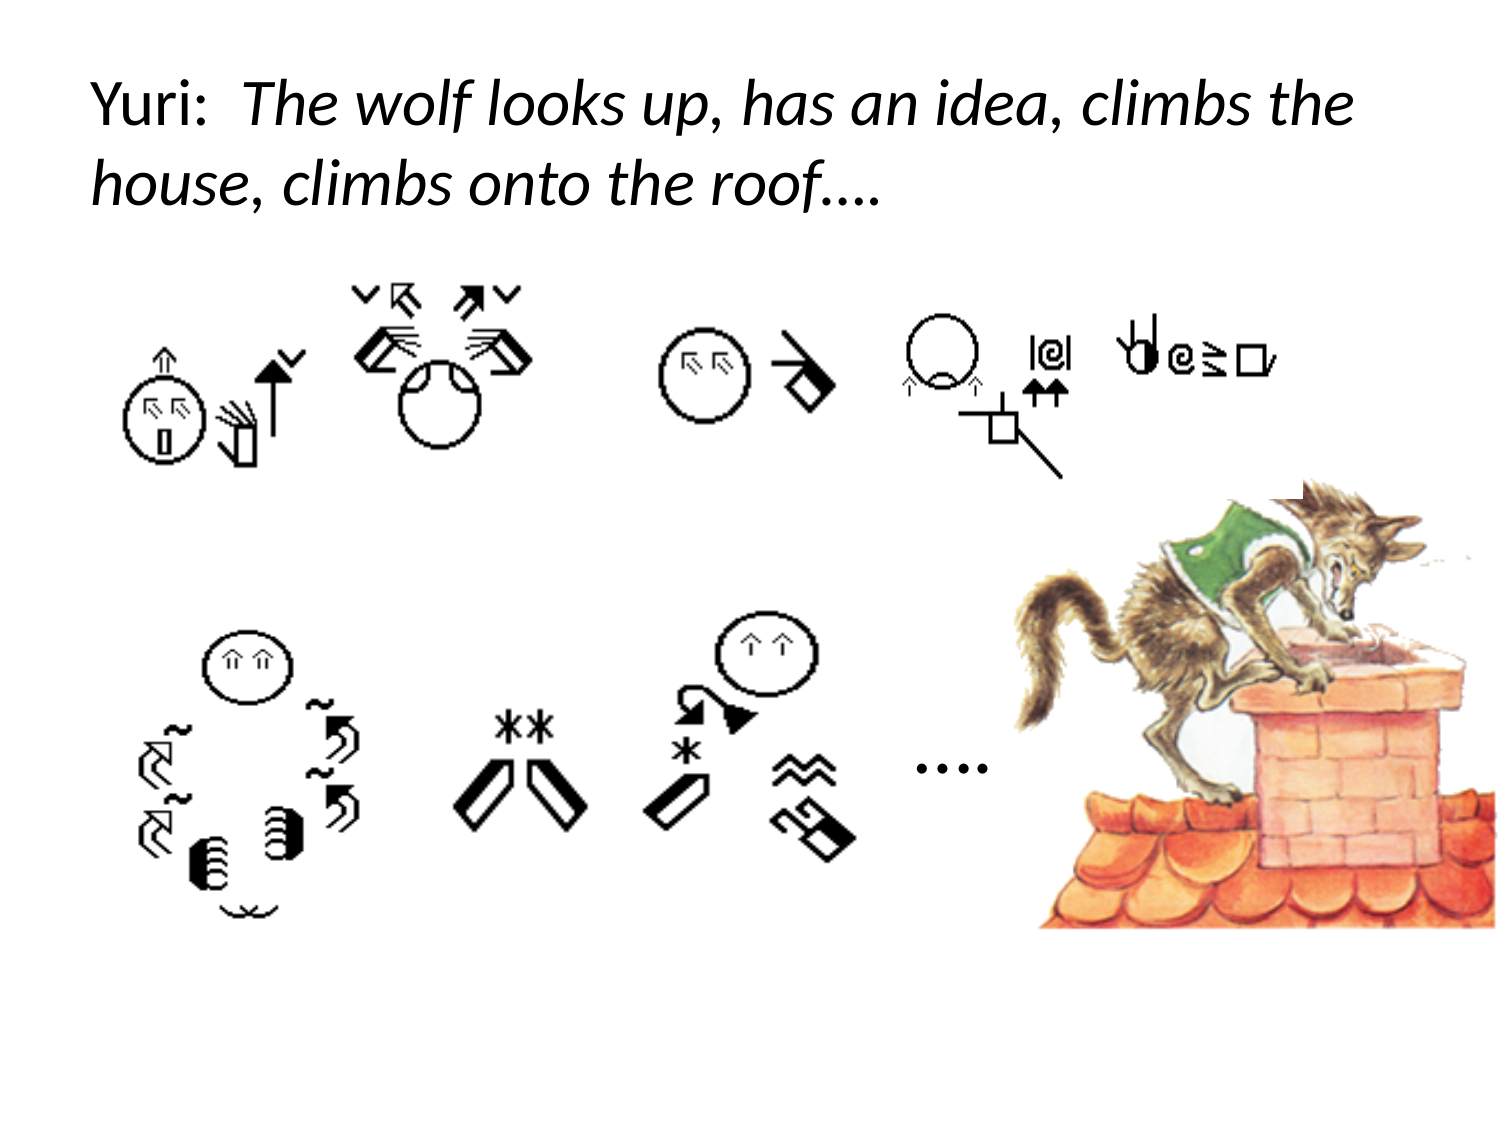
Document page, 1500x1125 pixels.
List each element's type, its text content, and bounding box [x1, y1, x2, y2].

picture [441, 682, 605, 861]
picture [603, 298, 863, 447]
text_box …. [904, 682, 946, 798]
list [112, 248, 563, 500]
title Yuri: The wolf looks up, has an idea, climbs the house, climbs onto the roof…. [75, 45, 1425, 233]
picture [137, 607, 376, 936]
picture [624, 587, 901, 894]
picture [889, 288, 1500, 936]
